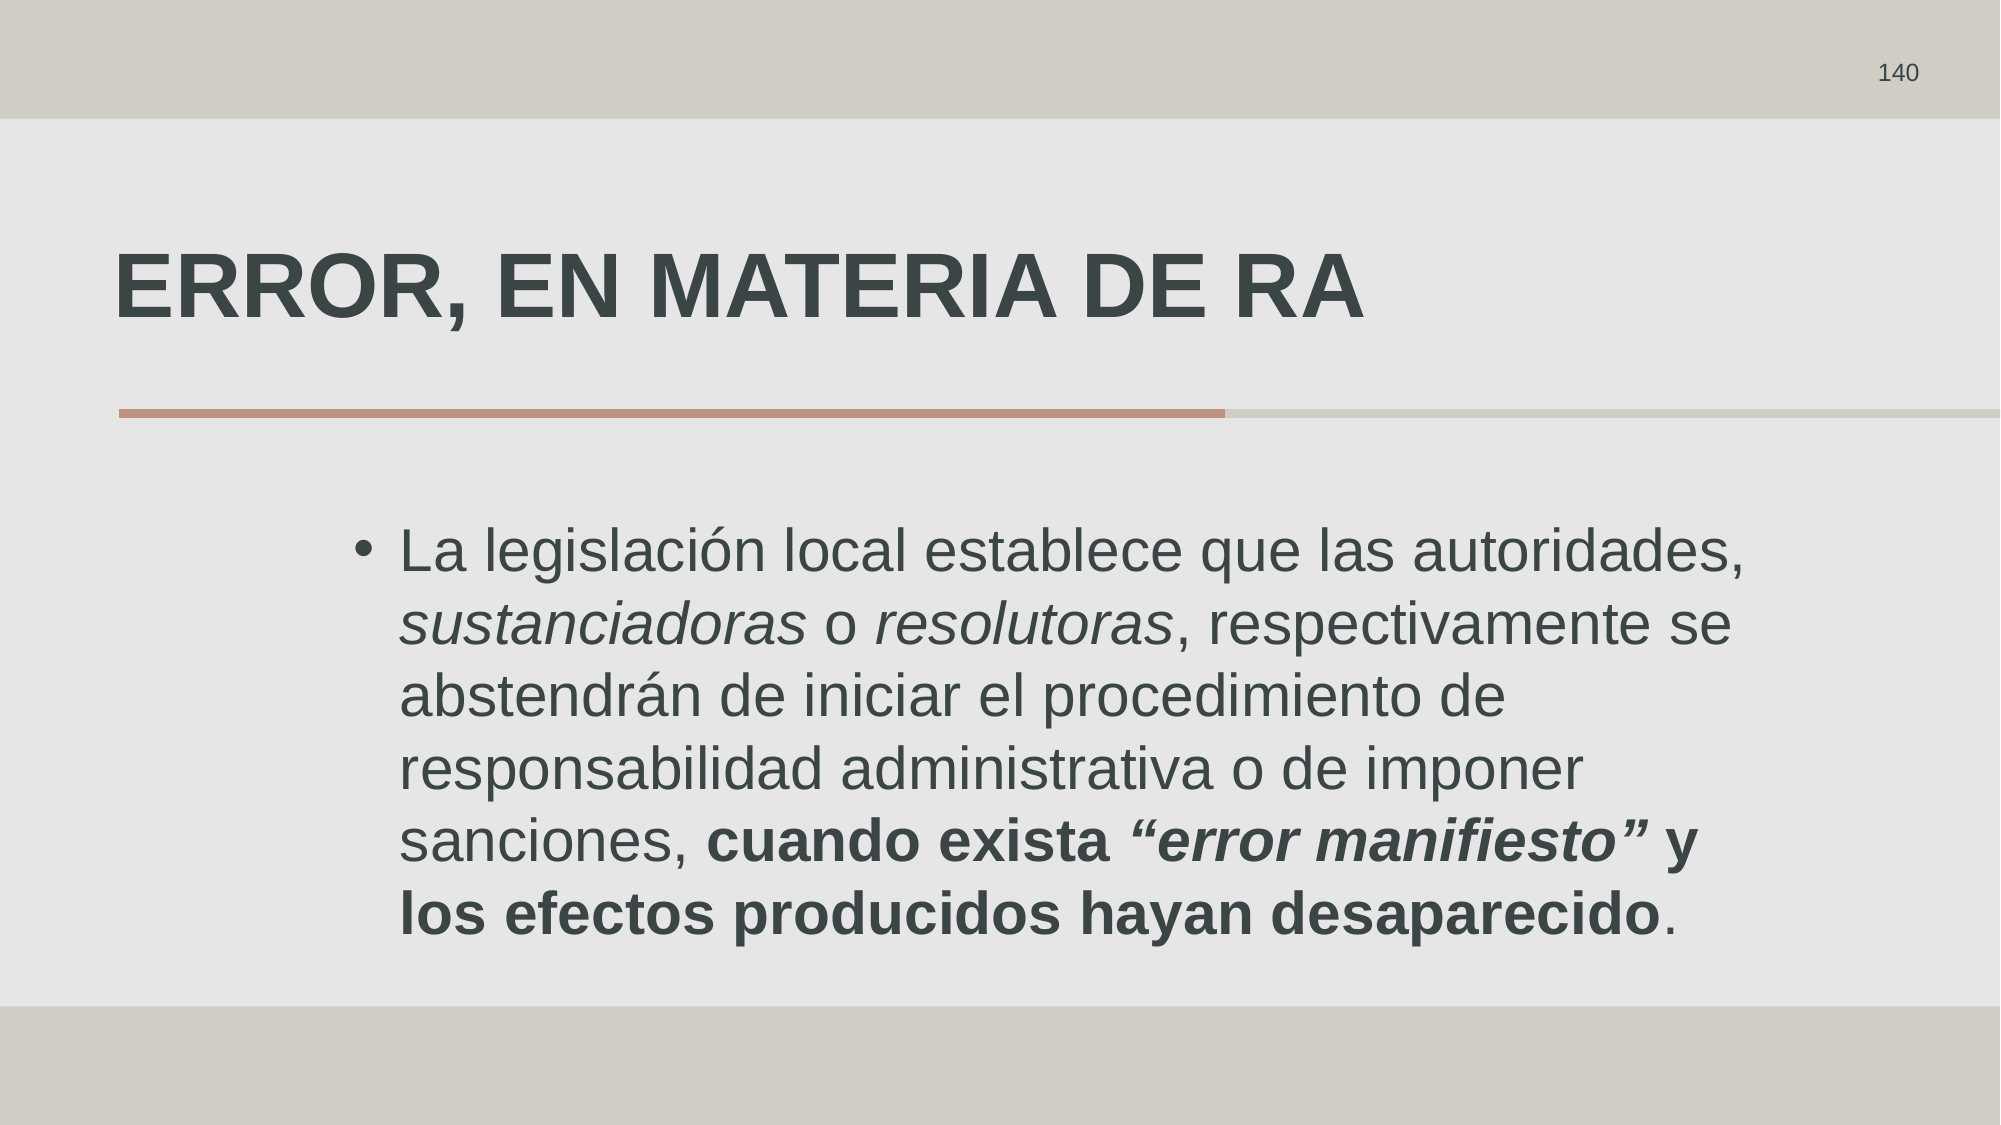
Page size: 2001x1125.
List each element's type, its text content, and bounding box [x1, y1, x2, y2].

list La legislación local establece que las autoridades, sustanciadoras o resolutoras, respectivamente se abstendrán de iniciar el procedimiento de responsabilidad administrativa o de imponer sanciones, cuando exista “error manifiesto” y los efectos producidos hayan desaparecido. [338, 503, 1791, 1067]
title Error, en materia de RA [98, 239, 1824, 335]
slide_number 140 [1660, 49, 1935, 95]
